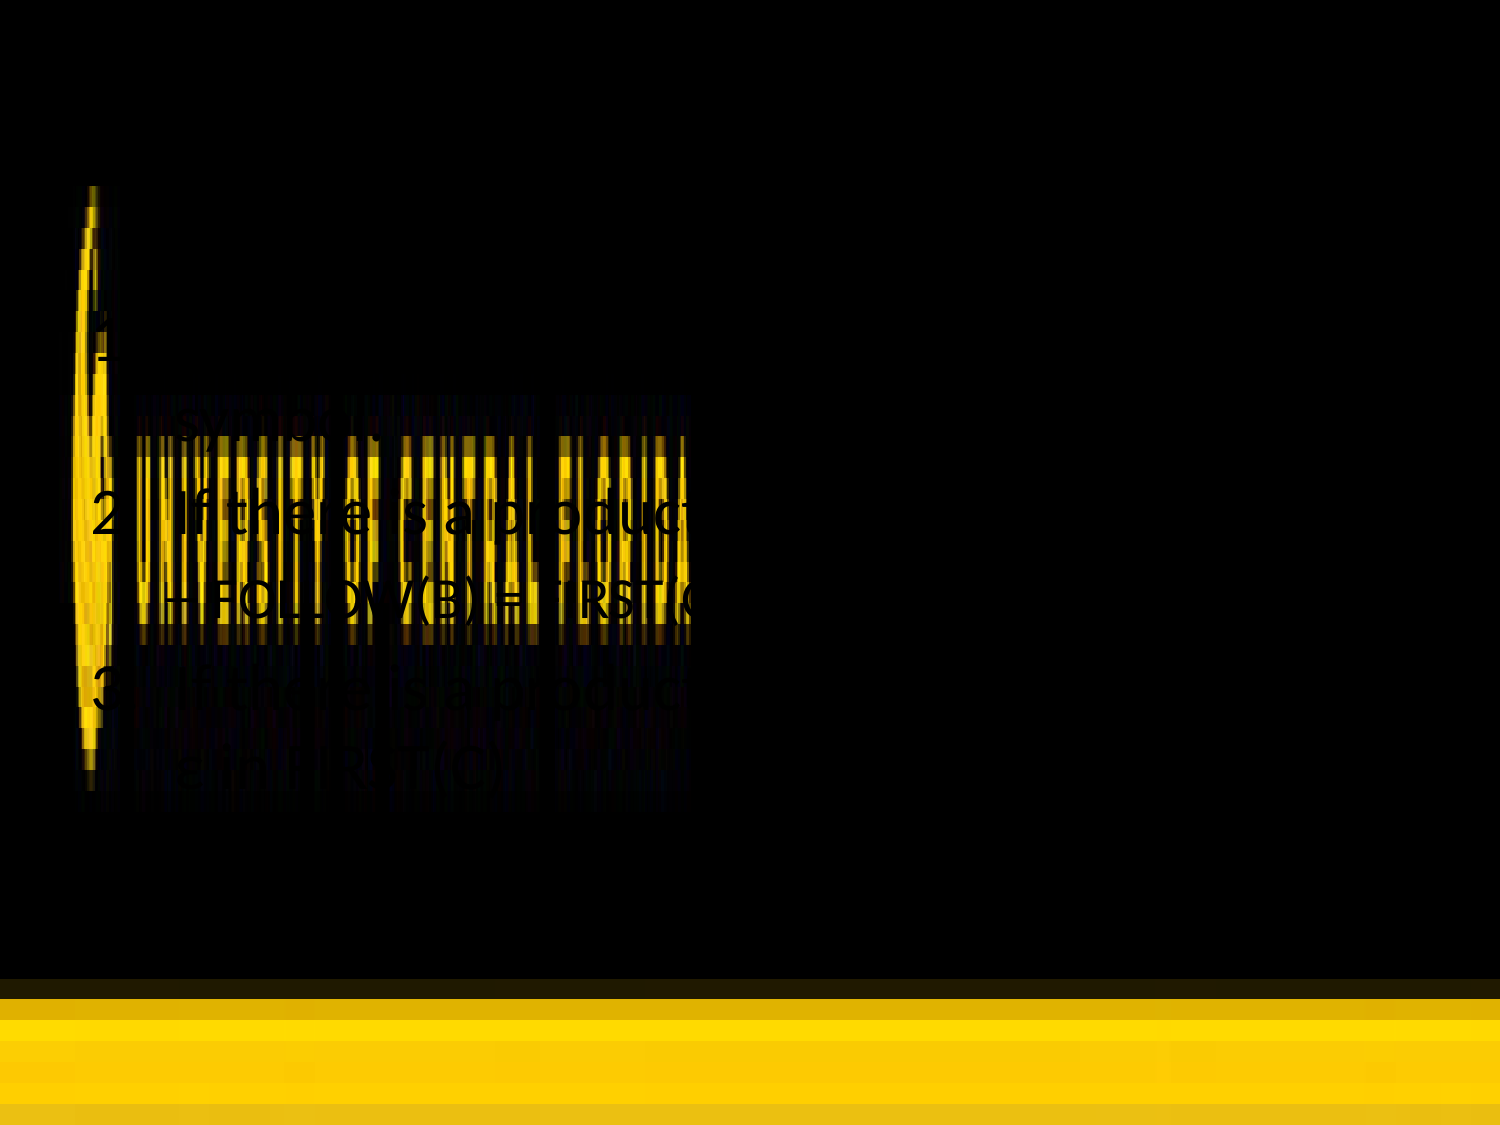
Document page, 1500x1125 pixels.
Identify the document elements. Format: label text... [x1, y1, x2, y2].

list Place $ in FOLLOW(S), being S the start symbol. If there is a production XABC FOLLOW(B) = FIRST(C) – {ε} If there is a production XAB, or XABC with ε in FIRST(C) FOLLOW(B) = FOLLOW(X) [74, 287, 1426, 1006]
picture [0, 0, 1500, 1125]
title Rules to compute FOLLOW [74, 124, 1426, 263]
